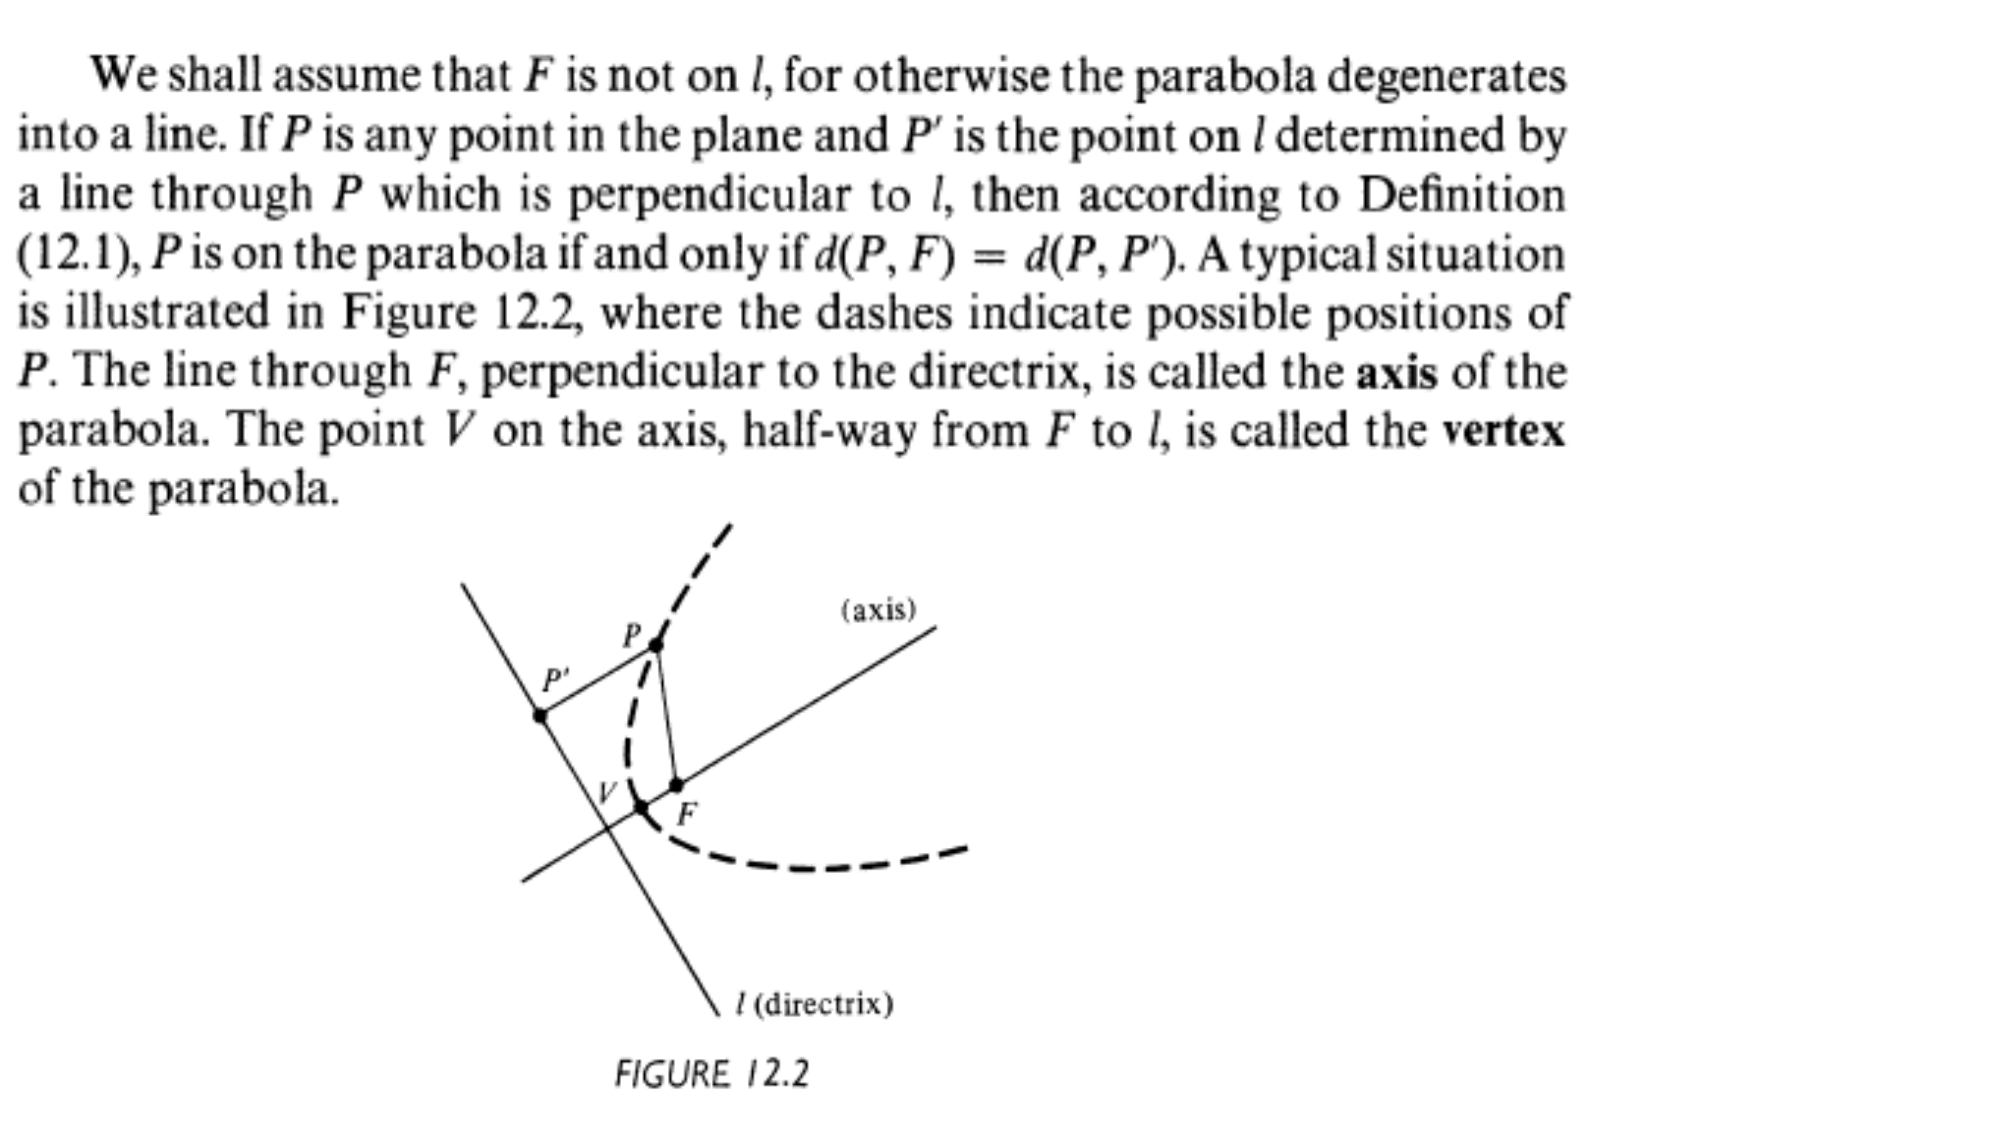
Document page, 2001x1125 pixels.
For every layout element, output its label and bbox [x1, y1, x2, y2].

picture [0, 0, 1586, 1093]
